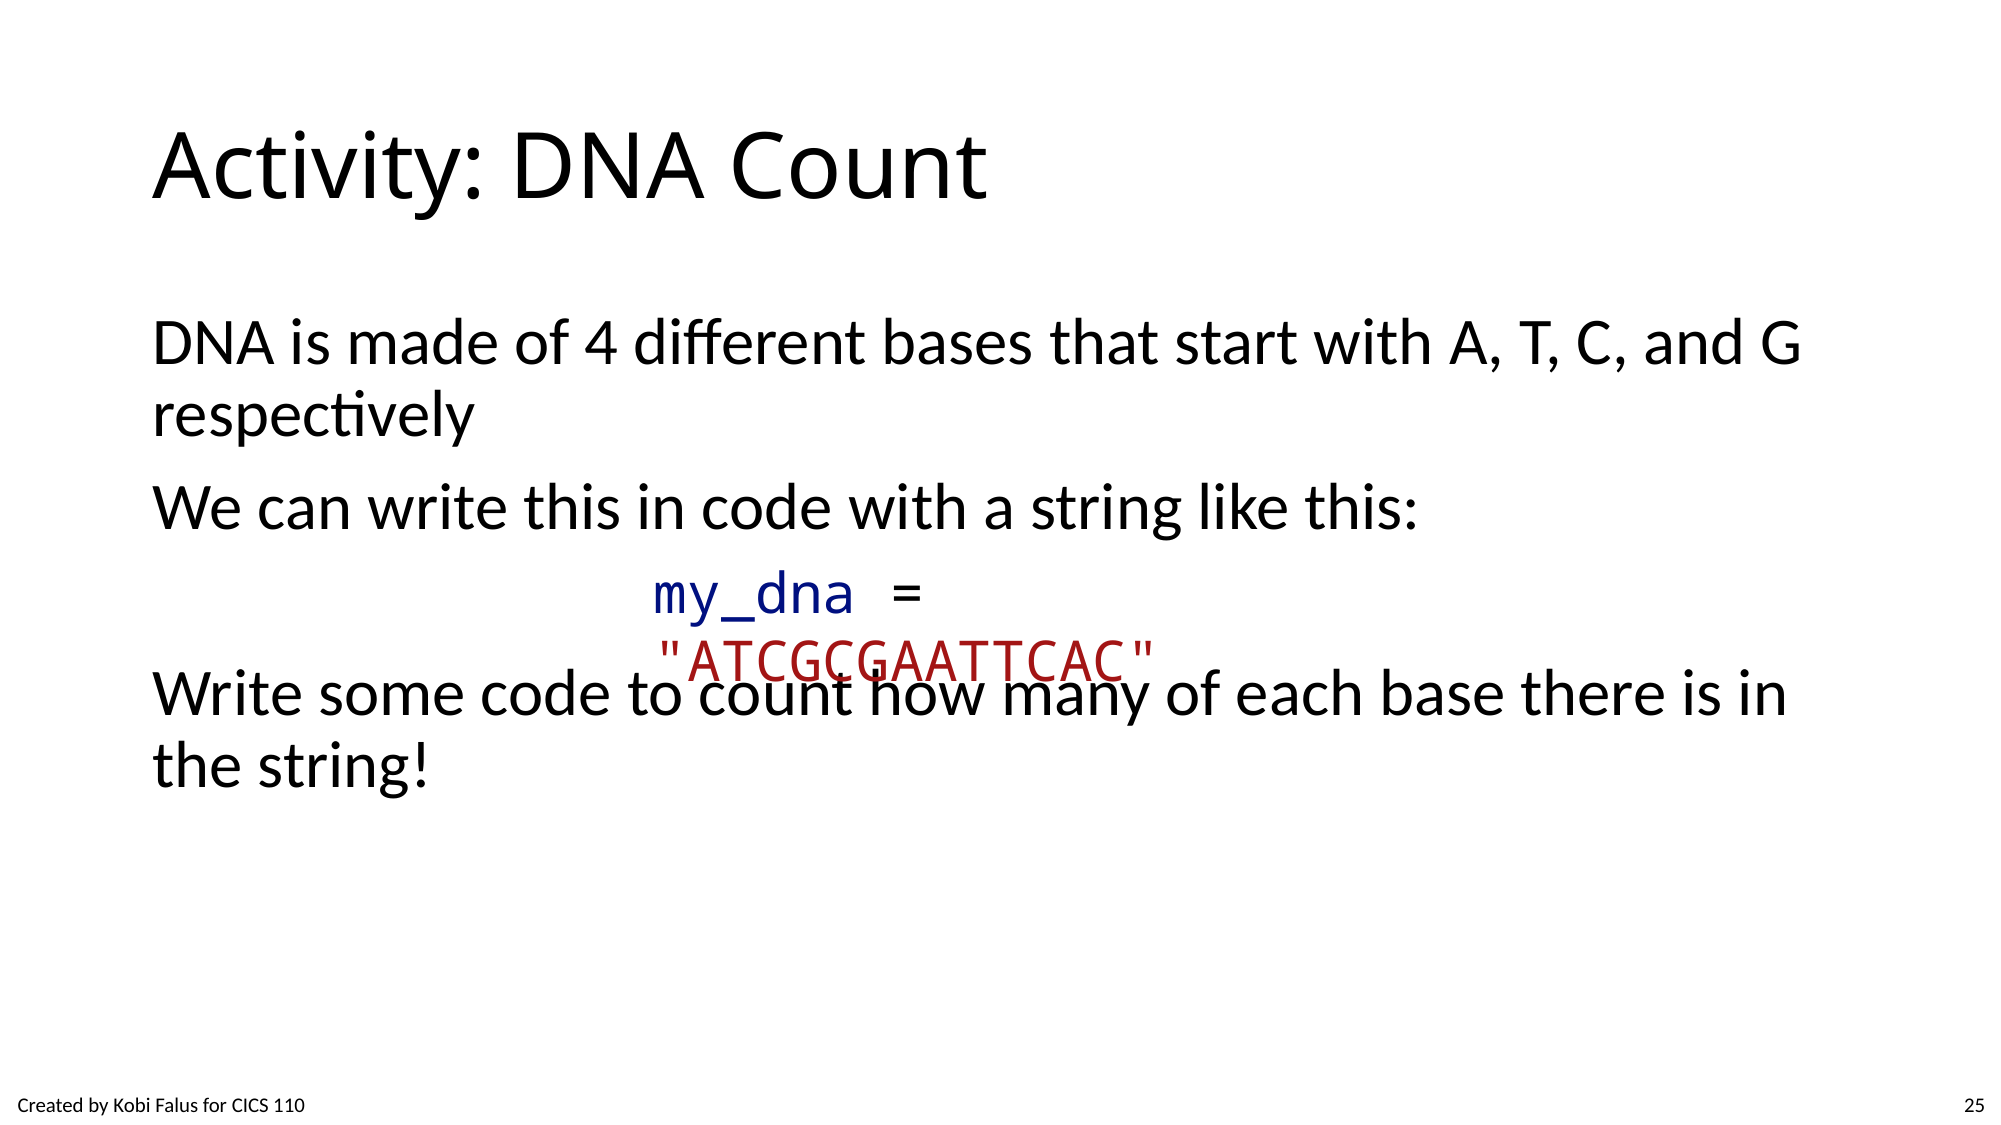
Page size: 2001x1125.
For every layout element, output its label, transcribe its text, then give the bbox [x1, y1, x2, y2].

text_box my_dna = "ATCGCGAATTCAC" [639, 549, 1417, 700]
title Activity: DNA Count [137, 59, 1863, 278]
list DNA is made of 4 different bases that start with A, T, C, and G respectively We can write this in code with a string like this: Write some code to count how many of each base there is in the string! [137, 299, 1844, 1066]
